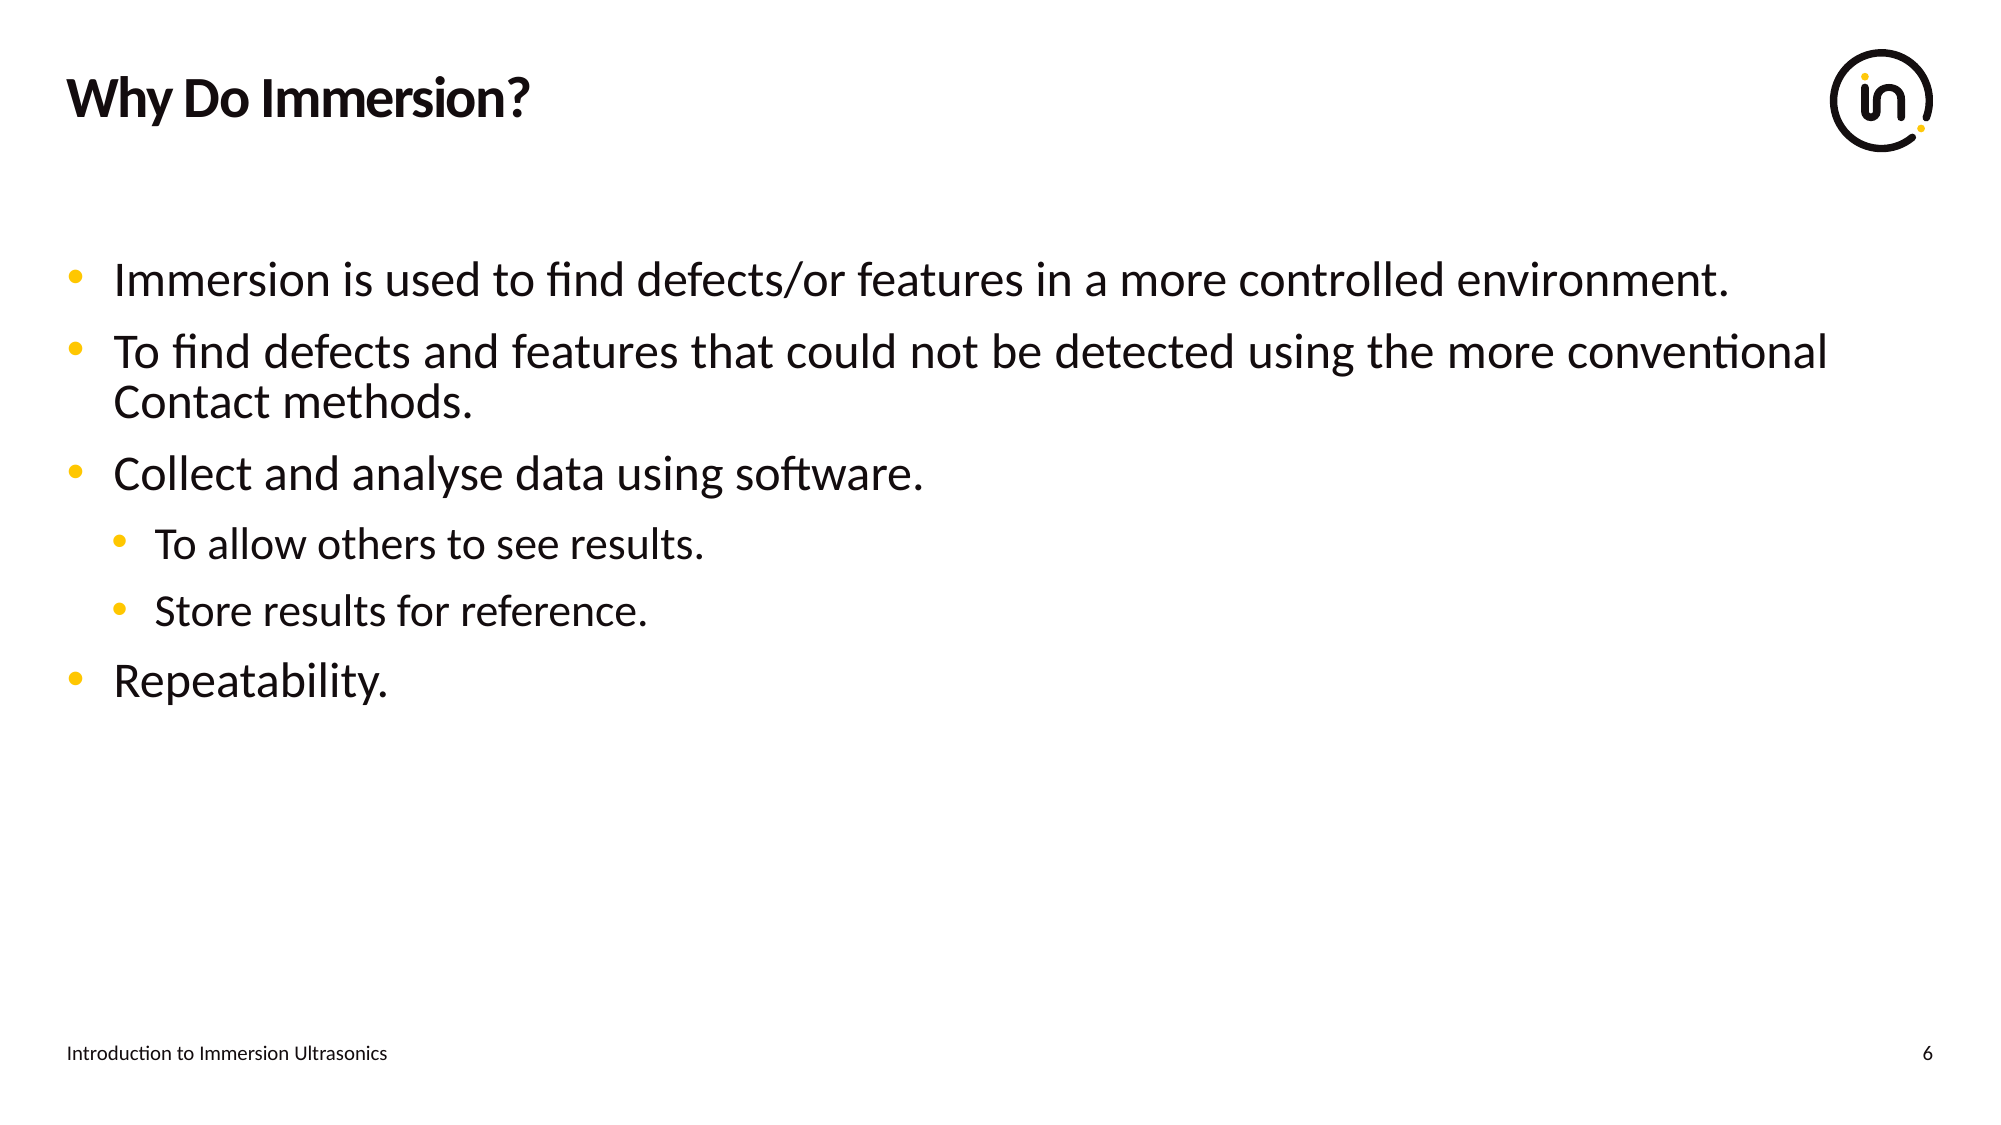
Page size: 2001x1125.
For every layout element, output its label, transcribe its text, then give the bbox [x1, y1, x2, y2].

slide_number 6 [1808, 1040, 1934, 1064]
title Why Do Immersion? [66, 72, 1830, 193]
list Immersion is used to find defects/or features in a more controlled environment. To find defects and features that could not be detected using the more conventional Contact methods. Collect and analyse data using software. To allow others to see results. Store results for reference. Repeatability. [66, 255, 1830, 977]
footer Introduction to Immersion Ultrasonics [66, 1040, 754, 1064]
